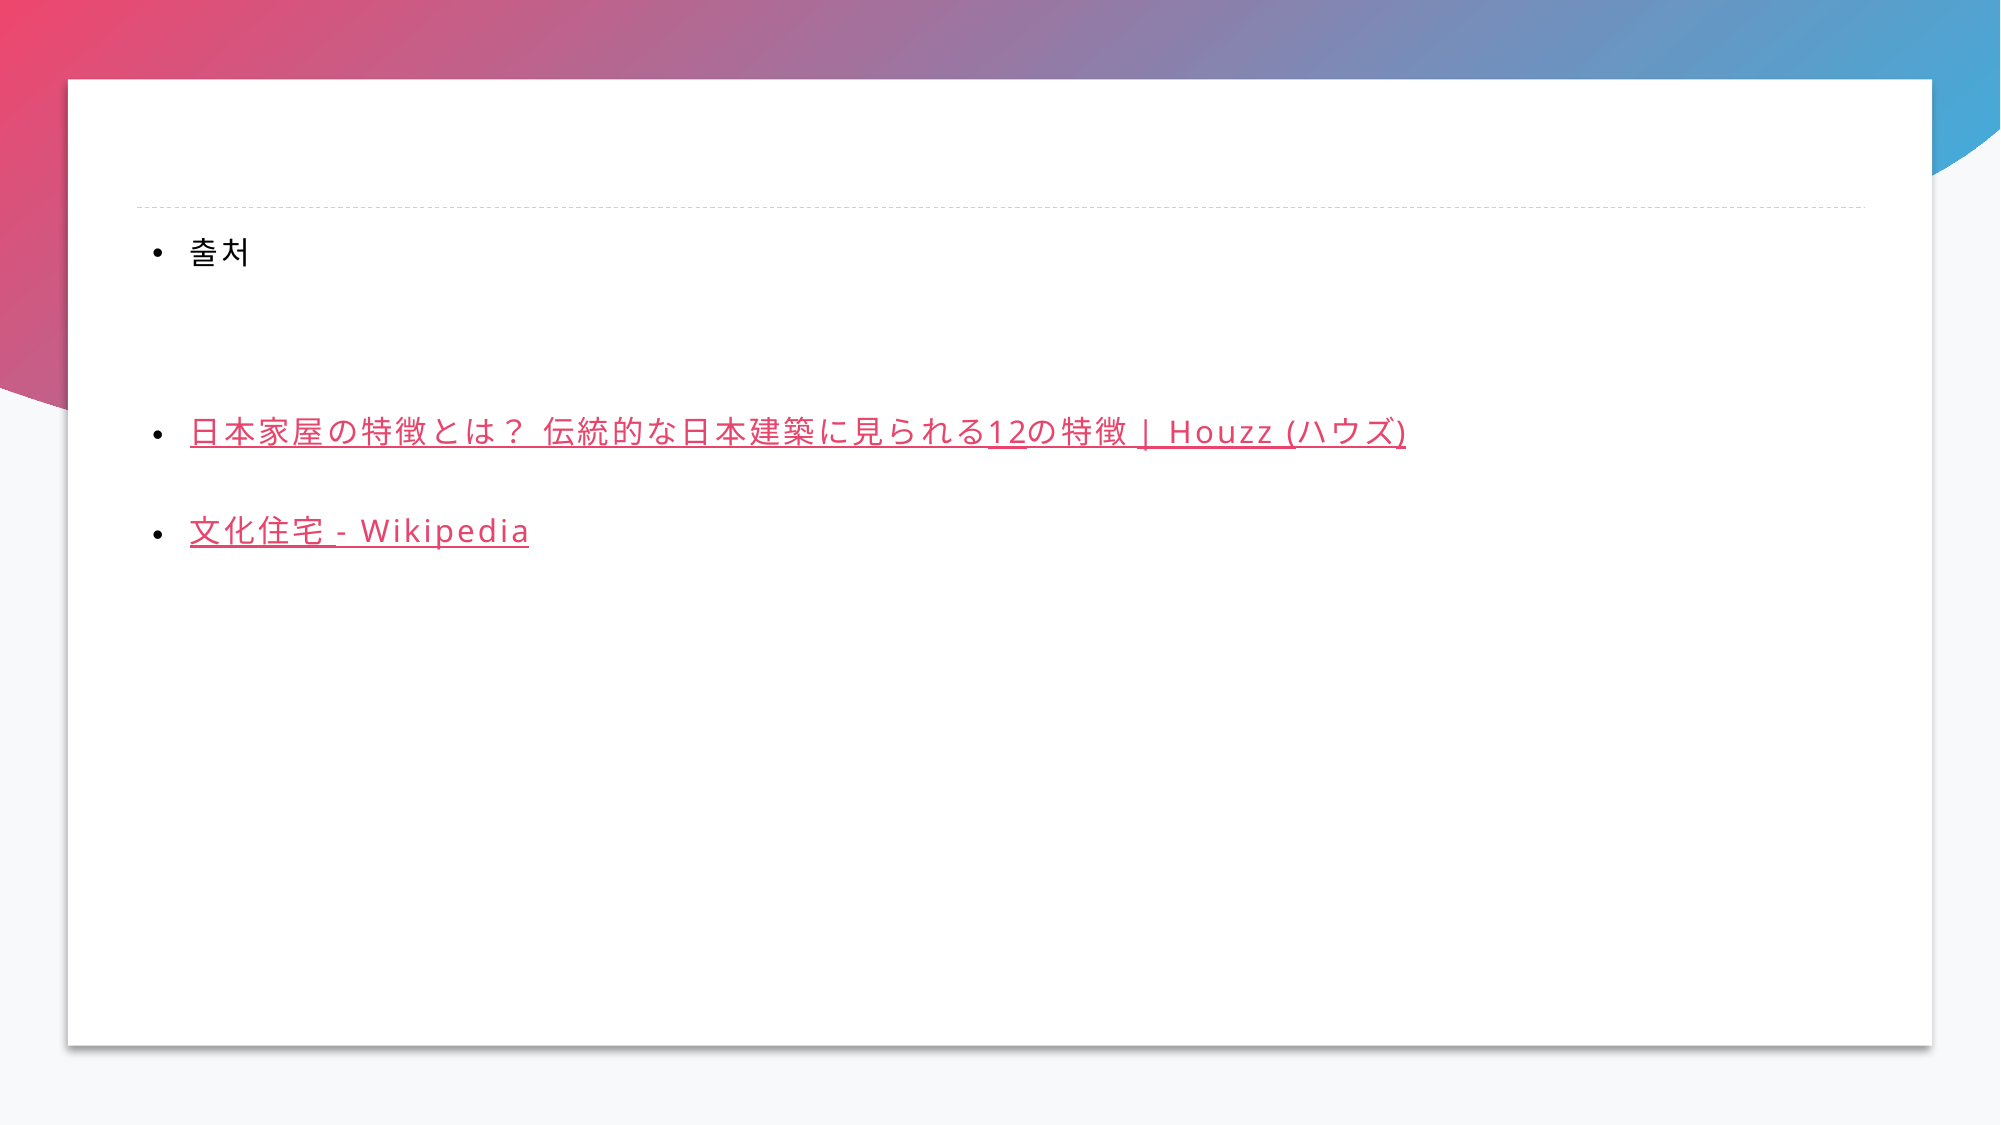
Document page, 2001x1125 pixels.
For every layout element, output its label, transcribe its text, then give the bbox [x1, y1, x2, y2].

list 출처 日本家屋の特徴とは？ 伝統的な日本建築に見られる12の特徴 | Houzz (ハウズ) 文化住宅 - Wikipedia [137, 207, 1864, 1014]
